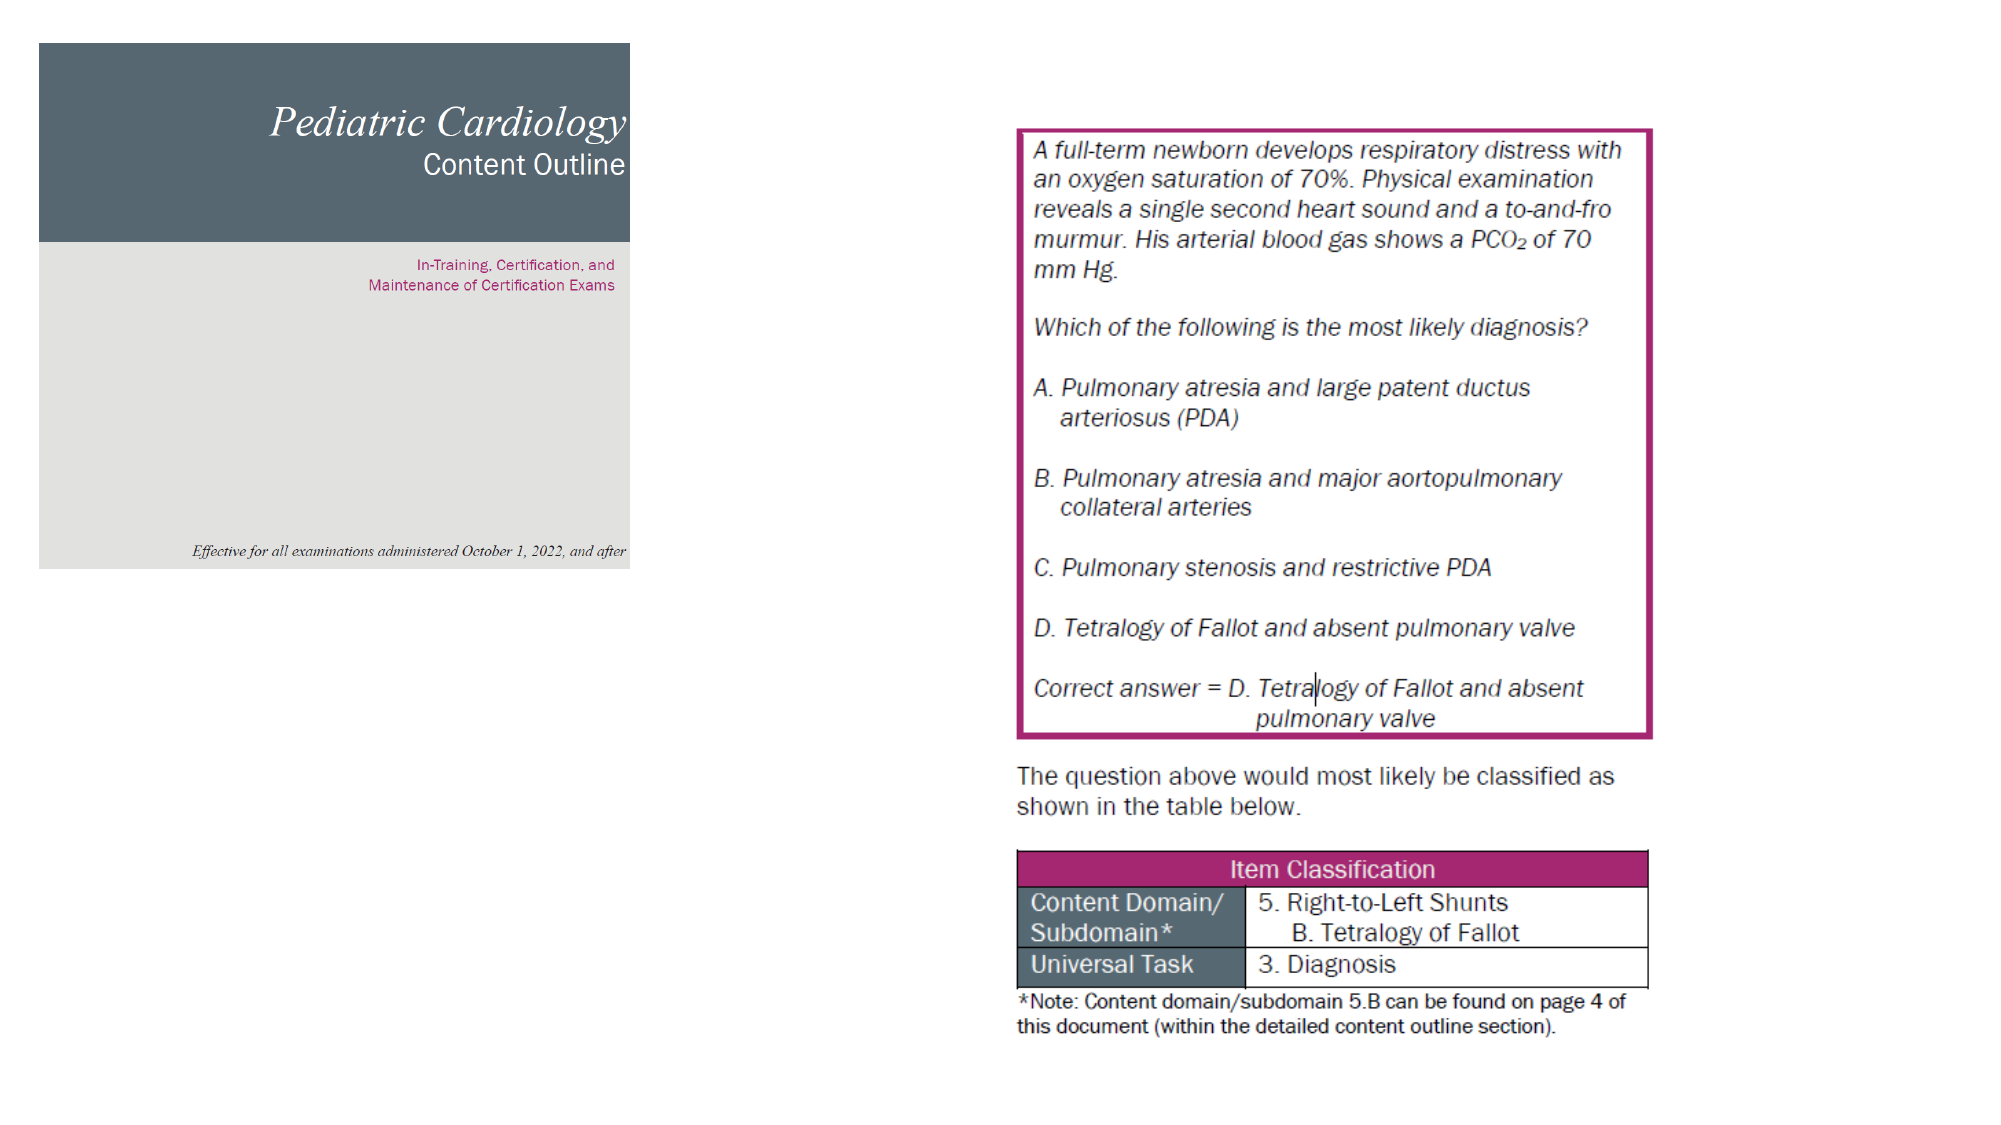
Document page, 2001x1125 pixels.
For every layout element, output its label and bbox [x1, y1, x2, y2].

picture [39, 43, 630, 569]
picture [1010, 119, 1671, 1065]
